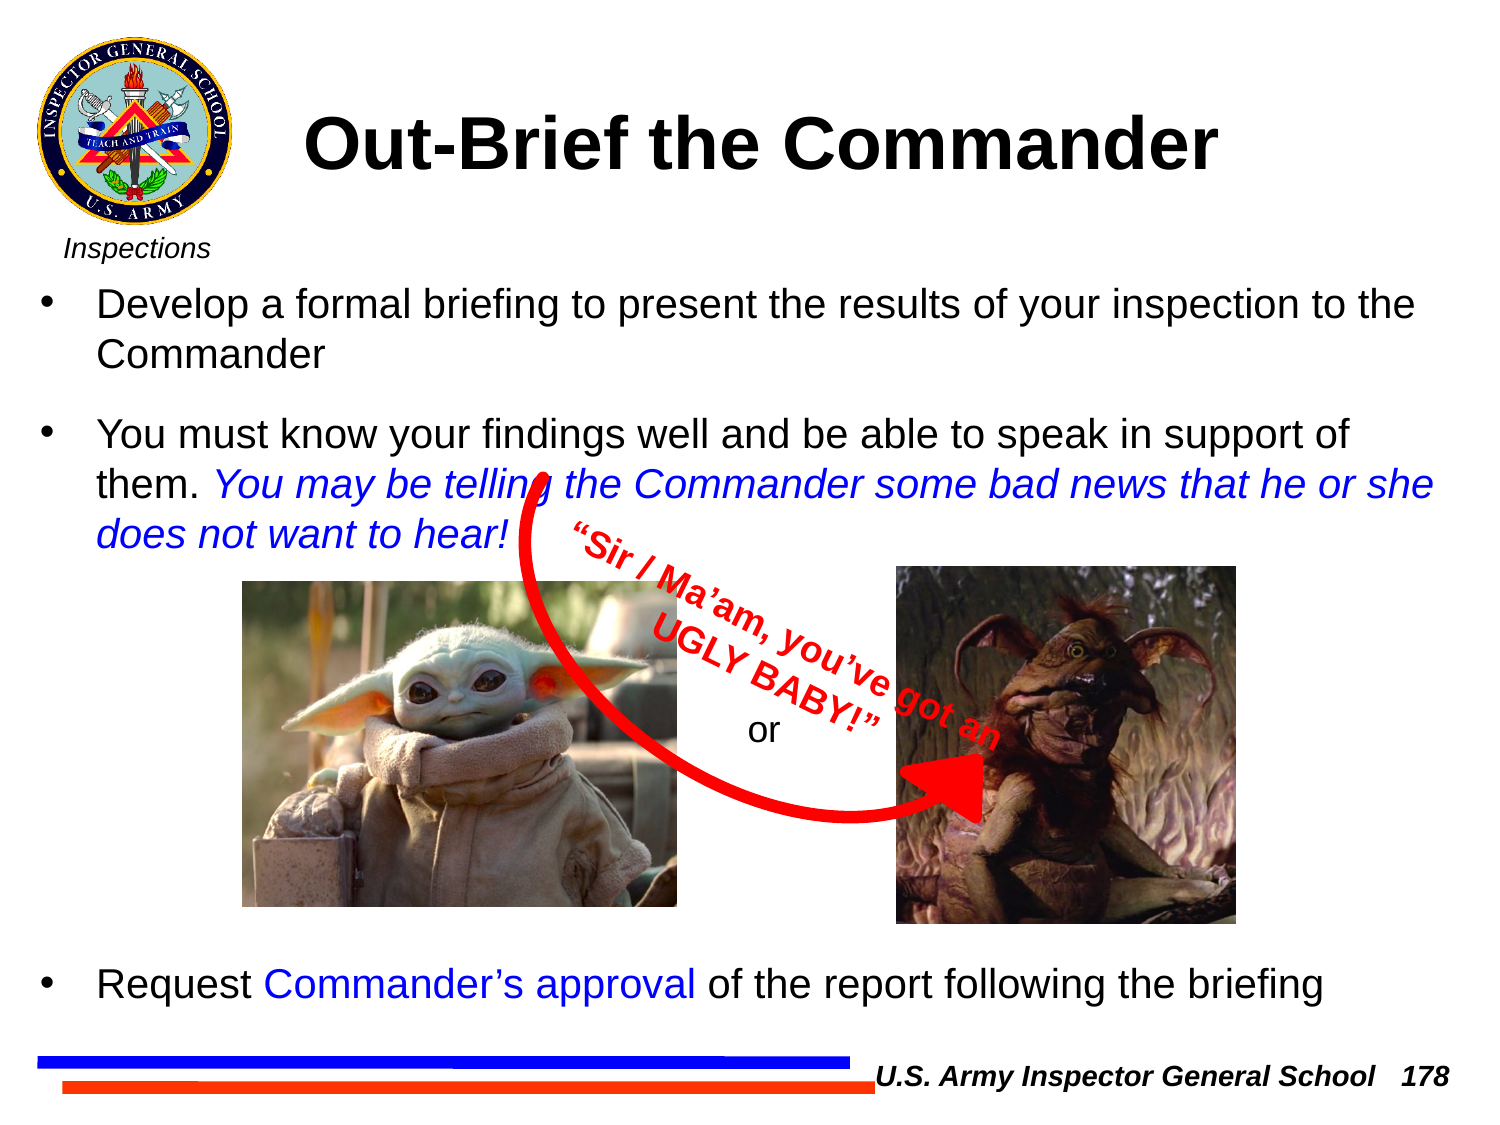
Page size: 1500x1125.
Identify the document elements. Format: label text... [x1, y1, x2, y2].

text_box Out-Brief the Commander [288, 87, 1236, 193]
picture [896, 566, 1236, 924]
picture [37, 37, 232, 225]
footer U.S. Army Inspector General School 178 [824, 1049, 1500, 1125]
text_box Develop a formal briefing to present the results of your inspection to the Commander You must know your findings well and be able to speak in support of them. You may be telling the Commander some bad news that he or she does not want to hear! Request Commander’s approval of the report following the briefing [0, 269, 1474, 1015]
picture [242, 581, 677, 907]
text_box or [732, 697, 796, 758]
text_box “Sir / Ma’am, you’ve got an UGLY BABY!” [504, 485, 891, 769]
